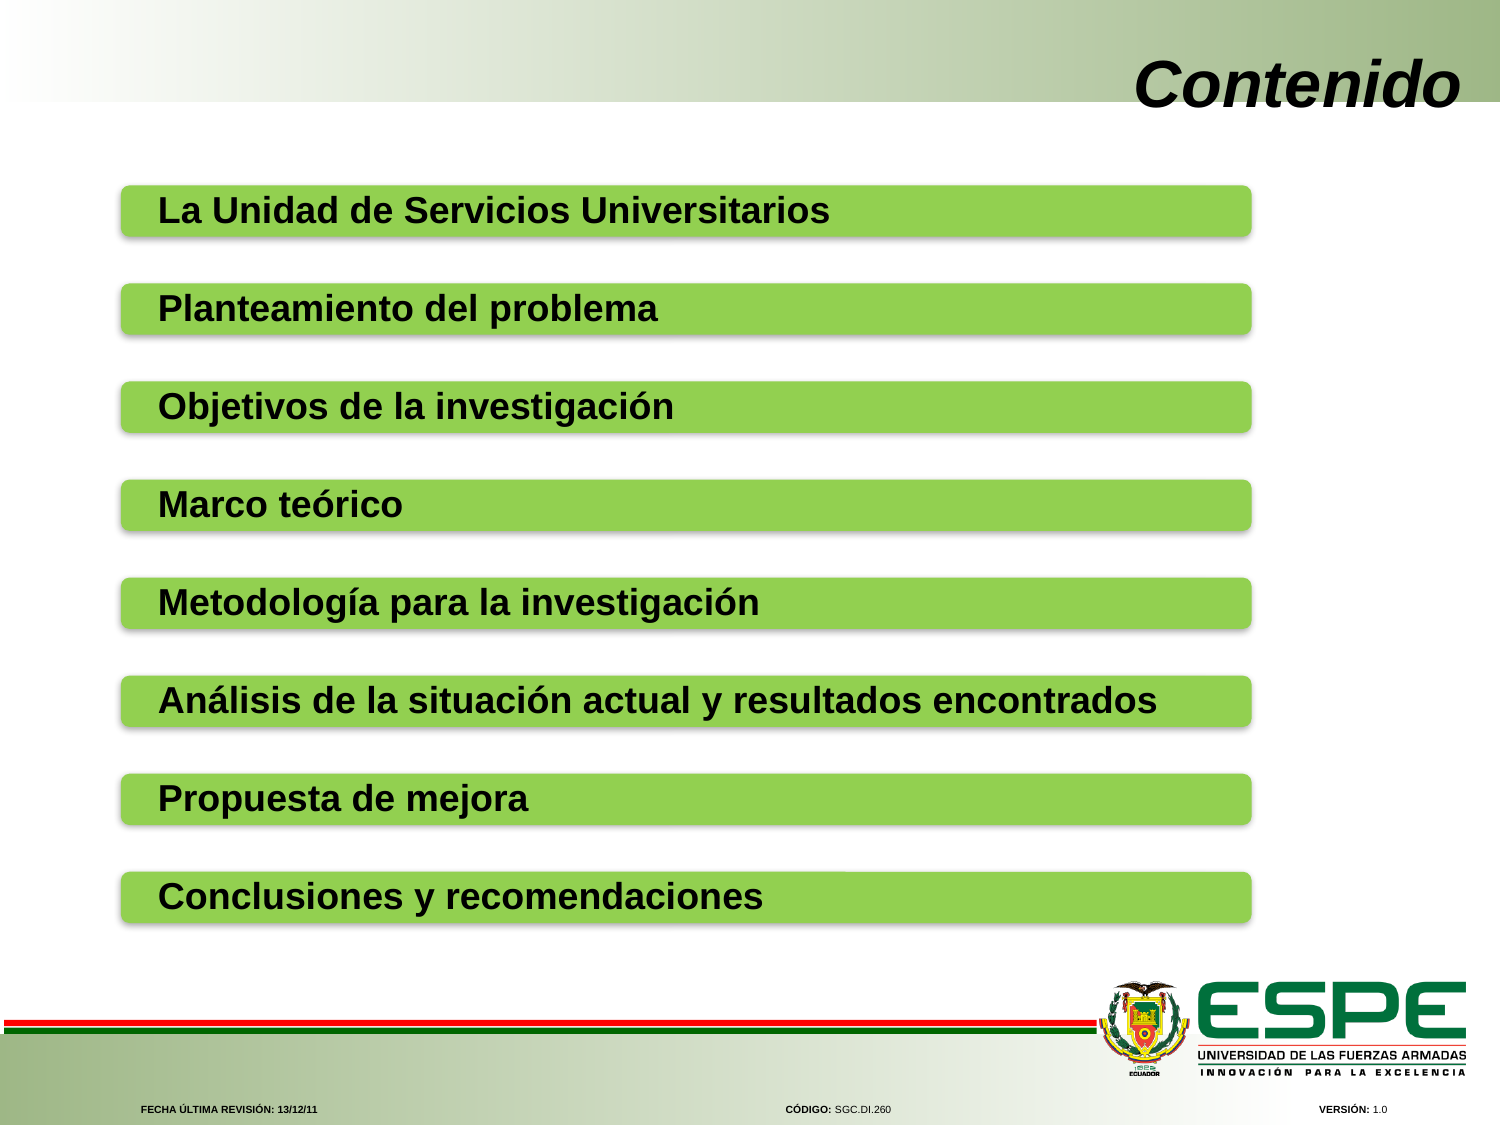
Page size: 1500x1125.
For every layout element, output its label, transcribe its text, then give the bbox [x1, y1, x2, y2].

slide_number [63, 1091, 396, 1125]
text_box Contenido [1045, 0, 1496, 128]
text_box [41, 184, 1252, 956]
picture [1099, 981, 1466, 1076]
slide_number VERSIÓN: 1.0 [1281, 1092, 1425, 1125]
footer CÓDIGO: SGC.DI.260 [719, 1092, 958, 1125]
